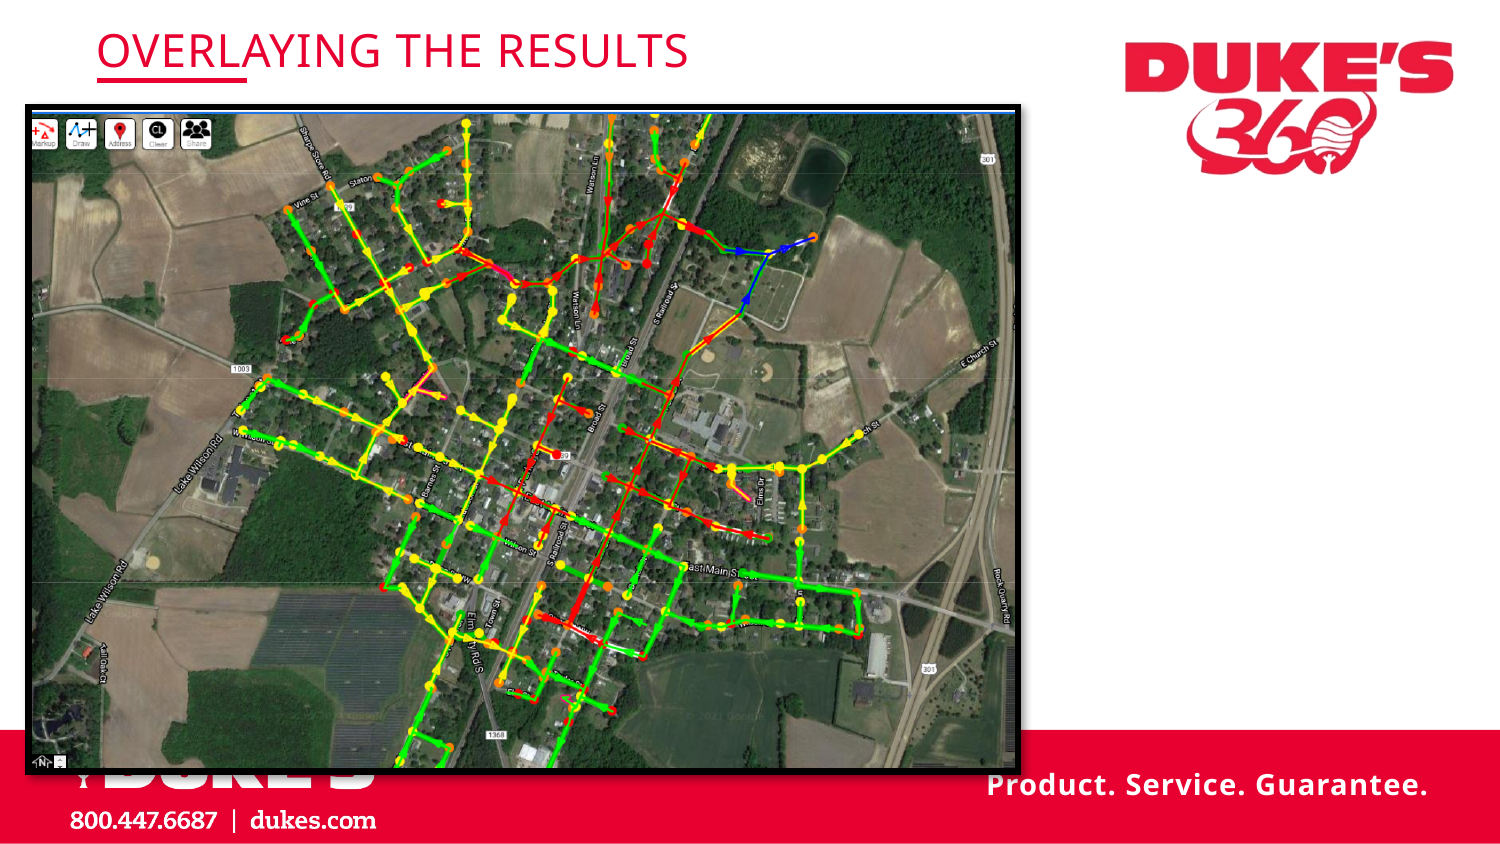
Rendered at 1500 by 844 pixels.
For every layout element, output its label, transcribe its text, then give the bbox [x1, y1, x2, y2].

picture [56, 775, 387, 833]
list Overlaying the results [95, 22, 1500, 85]
picture [31, 109, 1015, 769]
picture [1110, 29, 1469, 184]
